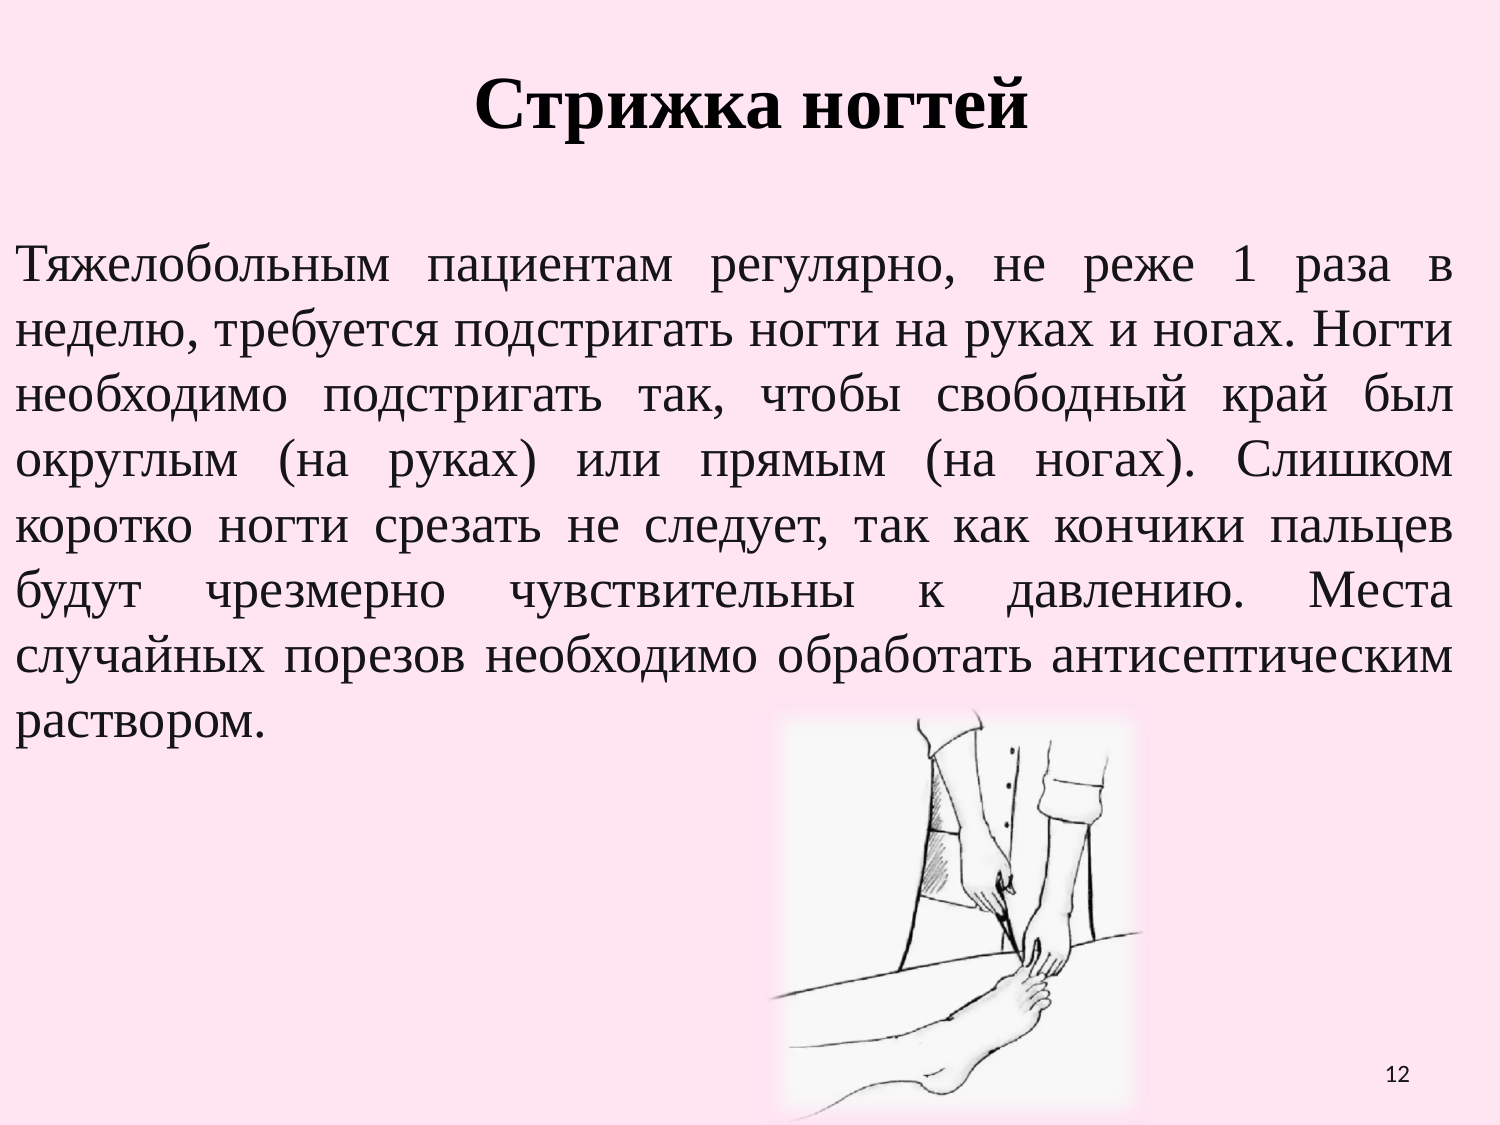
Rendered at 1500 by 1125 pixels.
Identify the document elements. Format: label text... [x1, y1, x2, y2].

picture [761, 699, 1152, 1125]
title Стрижка ногтей [76, 4, 1427, 193]
list Тяжелобольным пациентам регулярно, не реже 1 раза в неделю, требуется подстригать ногти на руках и ногах. Ногти необходимо подстригать так, чтобы свободный край был округлым (на руках) или прямым (на ногах). Слишком коротко ногти срезать не следует, так как кончики пальцев будут чрезмерно чувствительны к давлению. Места случайных порезов необходимо обработать антисептическим раствором. [0, 219, 1471, 1005]
slide_number 12 [1156, 1042, 1425, 1103]
